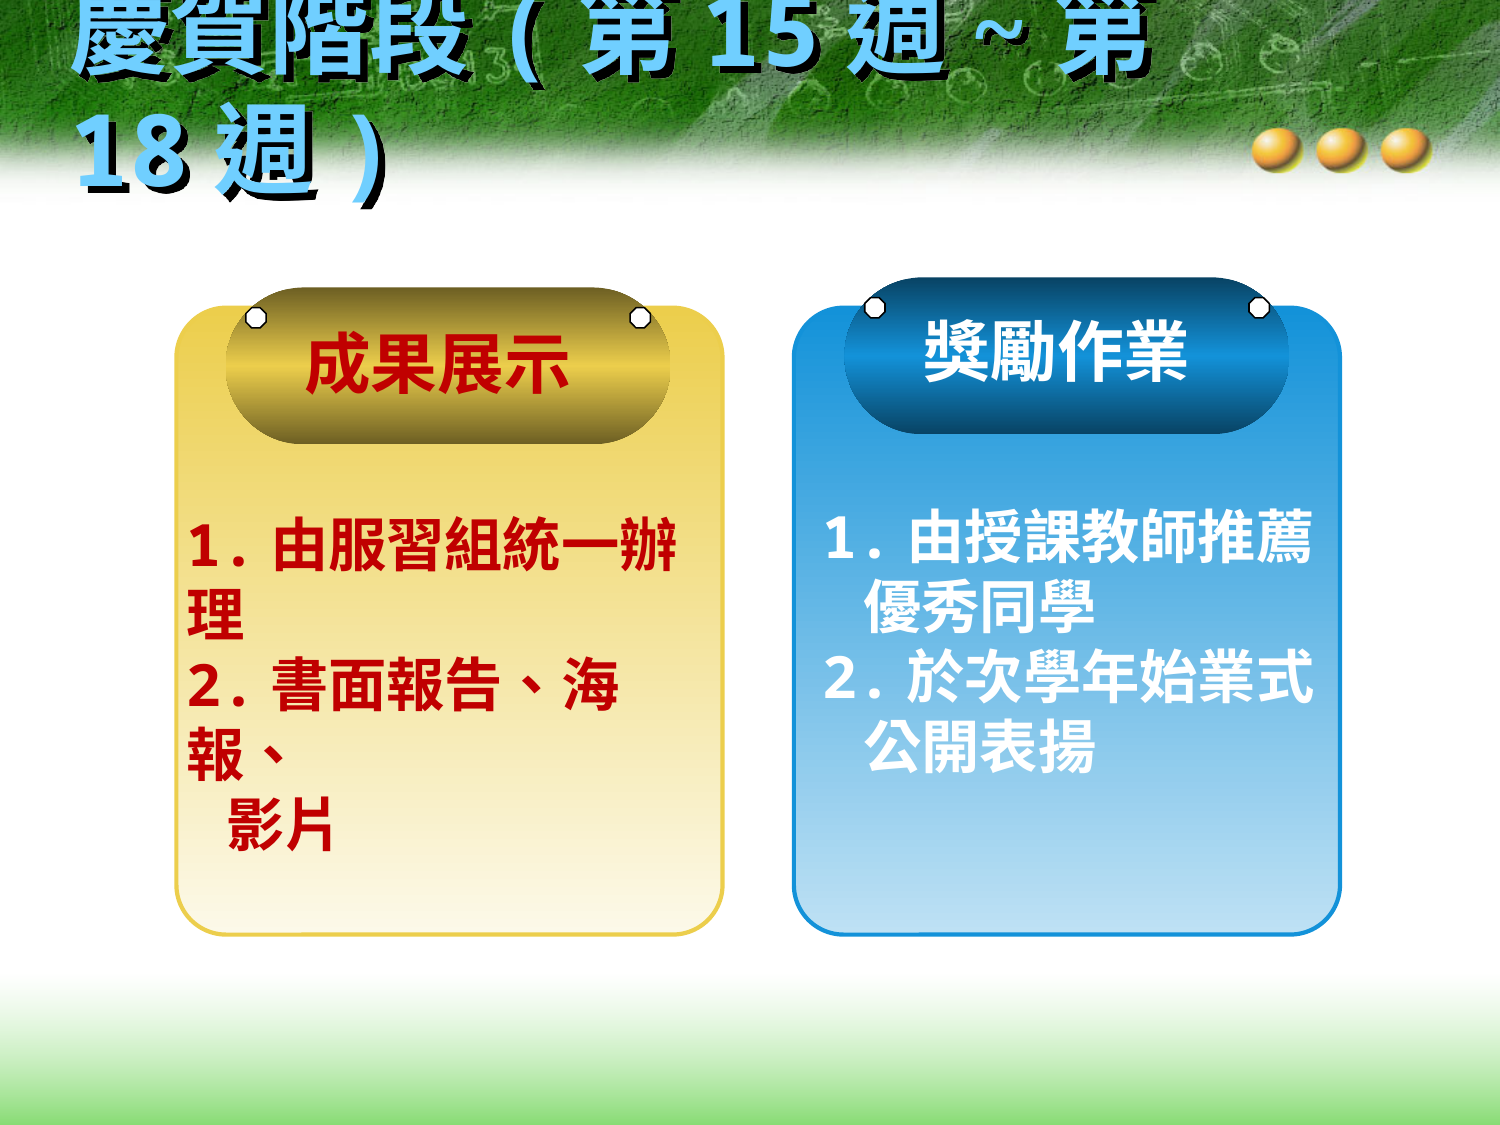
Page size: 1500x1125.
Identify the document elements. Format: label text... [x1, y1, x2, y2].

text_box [793, 277, 1359, 935]
picture [0, 0, 1500, 213]
title 慶賀階段(第15週~第18週) [54, 42, 1218, 131]
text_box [170, 287, 739, 935]
